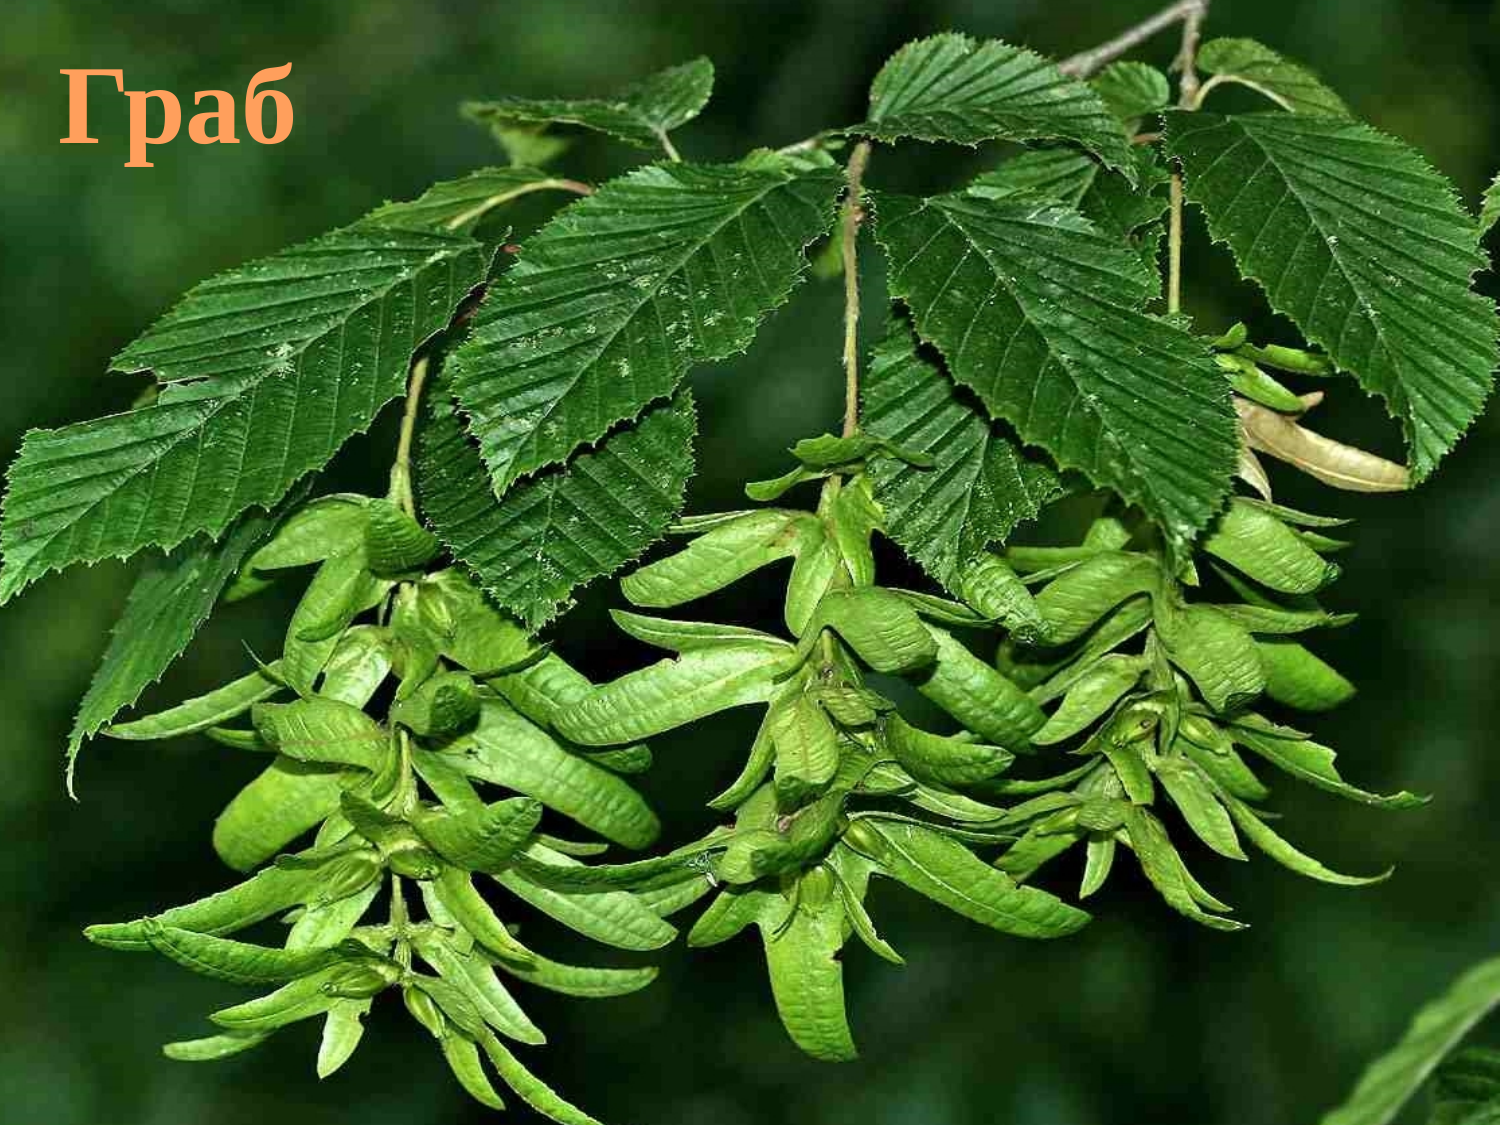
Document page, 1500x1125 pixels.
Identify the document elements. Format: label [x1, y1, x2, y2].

text_box [0, 0, 1500, 1125]
